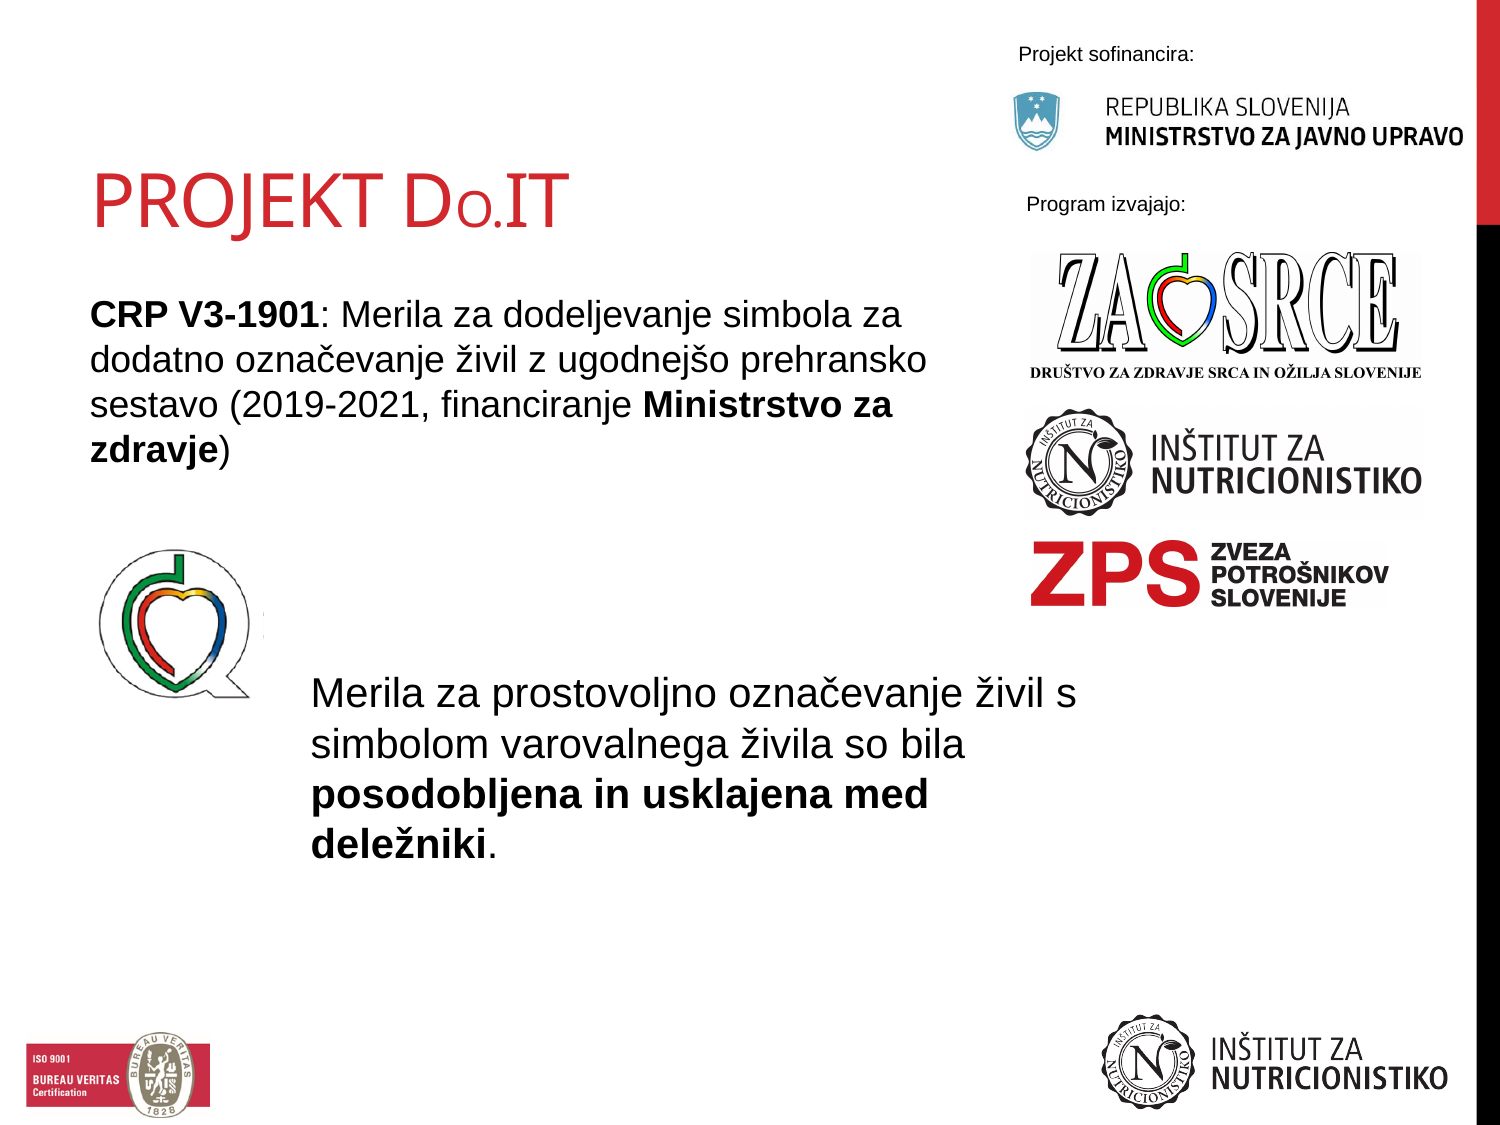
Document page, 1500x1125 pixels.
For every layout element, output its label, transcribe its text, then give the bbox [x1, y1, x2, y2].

picture [1024, 405, 1424, 520]
picture [1100, 1012, 1449, 1112]
list Merila za prostovoljno označevanje živil s simbolom varovalnega živila so bila posodobljena in usklajena med deležniki. [239, 608, 1097, 898]
picture [93, 539, 264, 707]
picture [1029, 251, 1421, 378]
picture [1030, 539, 1390, 607]
text_box Program izvajajo: [1011, 183, 1202, 224]
title Projekt do.it [75, 24, 1025, 250]
picture [26, 1032, 210, 1118]
text_box Projekt sofinancira: [1003, 32, 1210, 73]
picture [1006, 87, 1477, 162]
text_box CRP V3-1901: Merila za dodeljevanje simbola za dodatno označevanje živil z ugodnejšo prehransko sestavo (2019-2021, financiranje Ministrstvo za zdravje) [75, 282, 969, 568]
